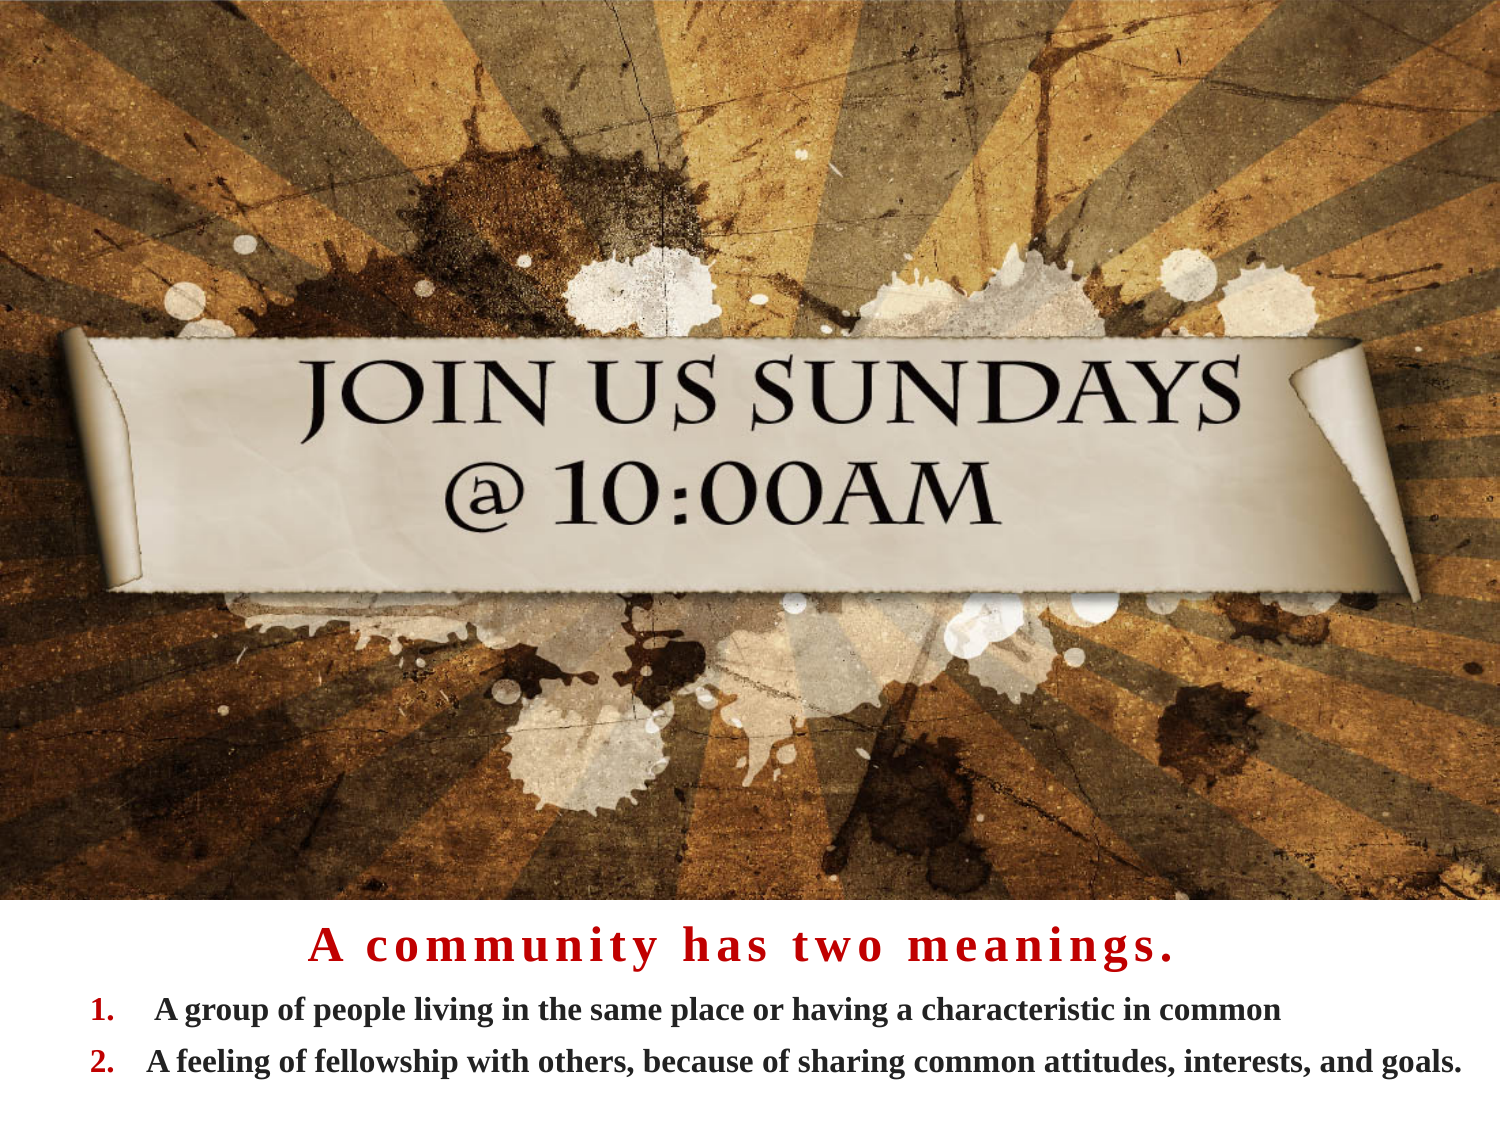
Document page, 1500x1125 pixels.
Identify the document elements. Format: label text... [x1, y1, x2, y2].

picture [0, 0, 1500, 900]
text_box A community has two meanings. A group of people living in the same place or having a characteristic in common A feeling of fellowship with others, because of sharing common attitudes, interests, and goals. [0, 900, 1500, 1087]
